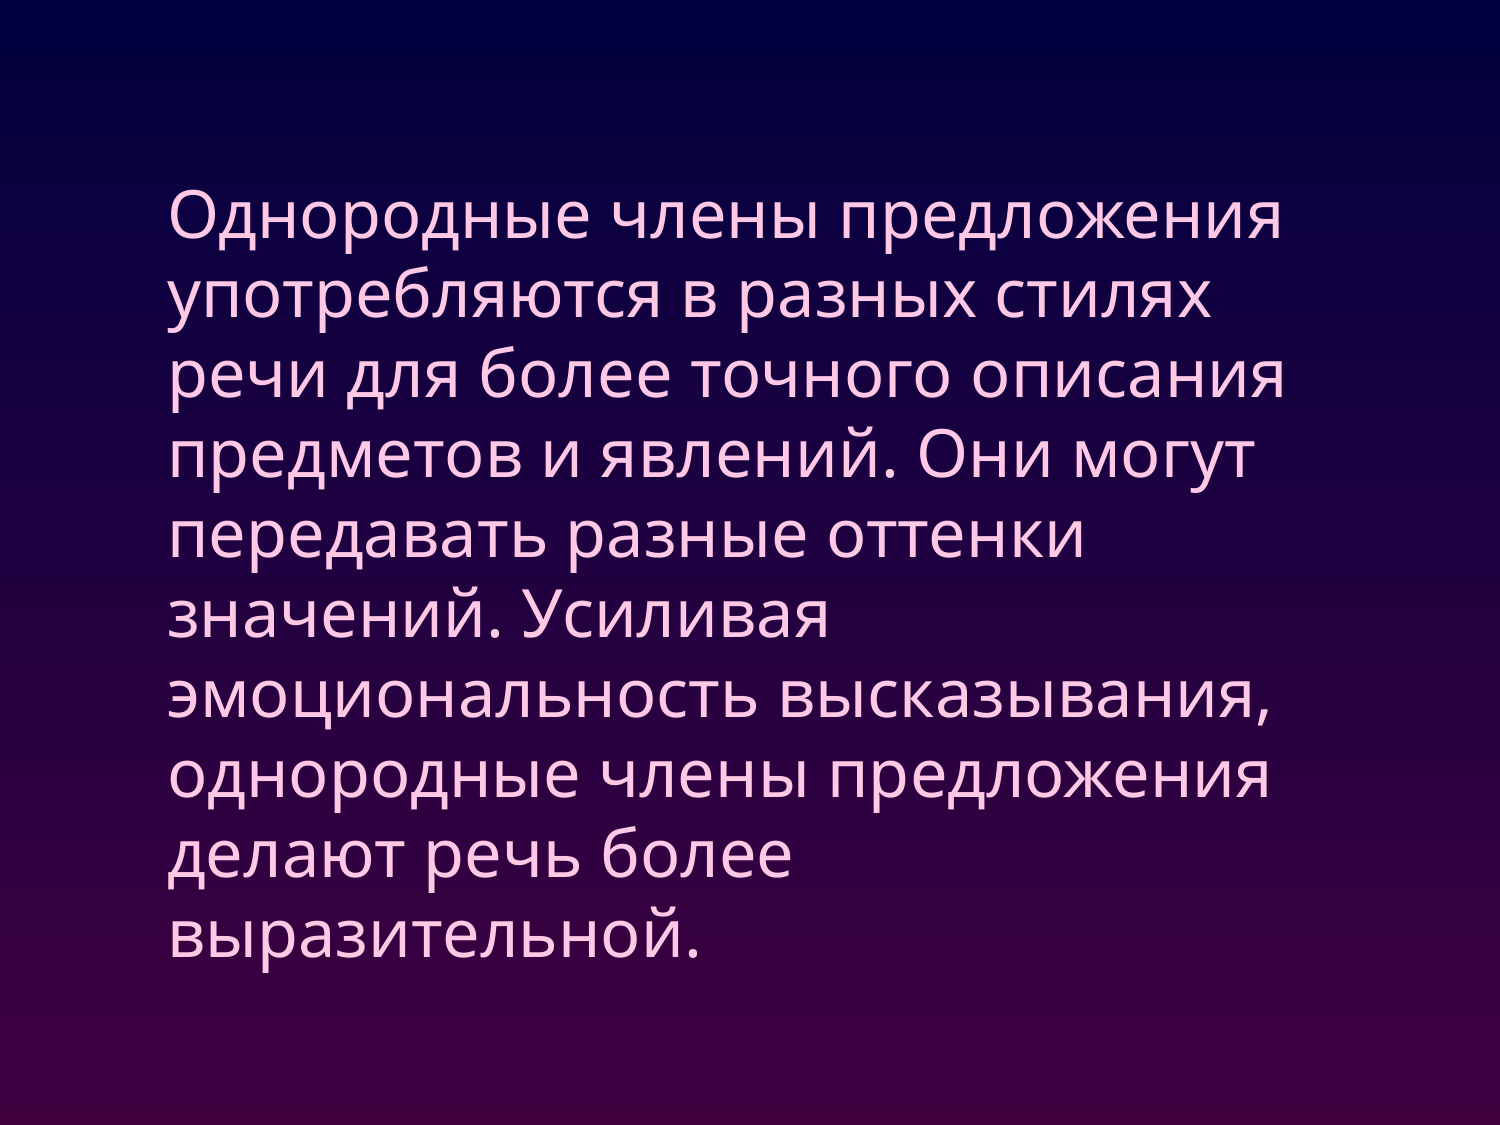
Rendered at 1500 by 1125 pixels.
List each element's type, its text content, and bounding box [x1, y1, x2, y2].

text_box Однородные члены предложения употребляются в разных стилях речи для более точного описания предметов и явлений. Они могут передавать разные оттенки значений. Усиливая эмоциональность высказывания, однородные члены предложения делают речь более выразительной. [152, 163, 1348, 979]
